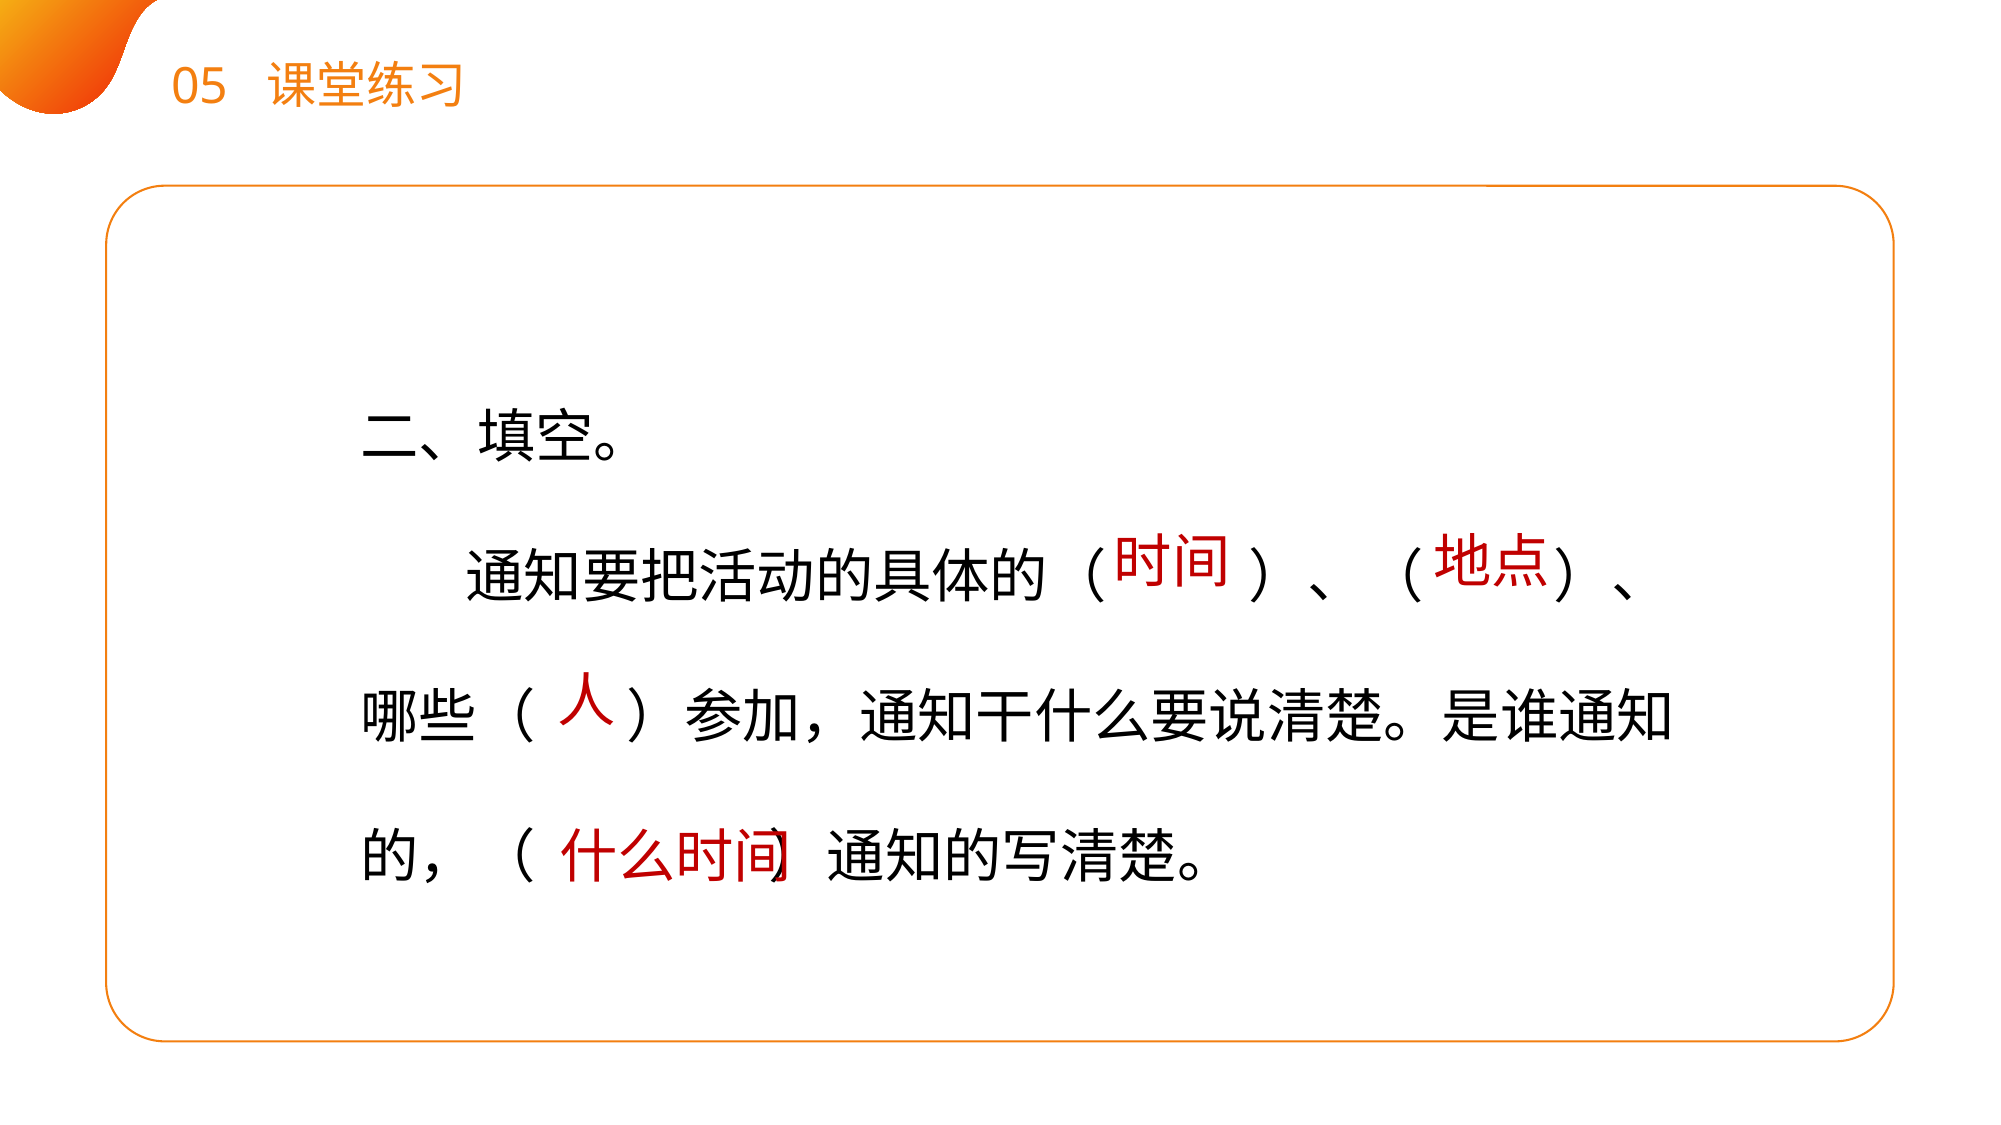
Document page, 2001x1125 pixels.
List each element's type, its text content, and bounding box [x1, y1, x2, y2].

text_box 时间 [1099, 516, 1246, 602]
text_box 什么时间 [544, 741, 821, 897]
list 05 课堂练习 [156, 52, 536, 135]
text_box 地点 [1418, 516, 1565, 602]
text_box 二、填空。 通知要把活动的具体的（ ）、（ ）、哪些（ ）参加，通知干什么要说清楚。是谁通知的，（ ）通知的写清楚。 [345, 321, 1696, 897]
text_box 人 [542, 655, 631, 741]
